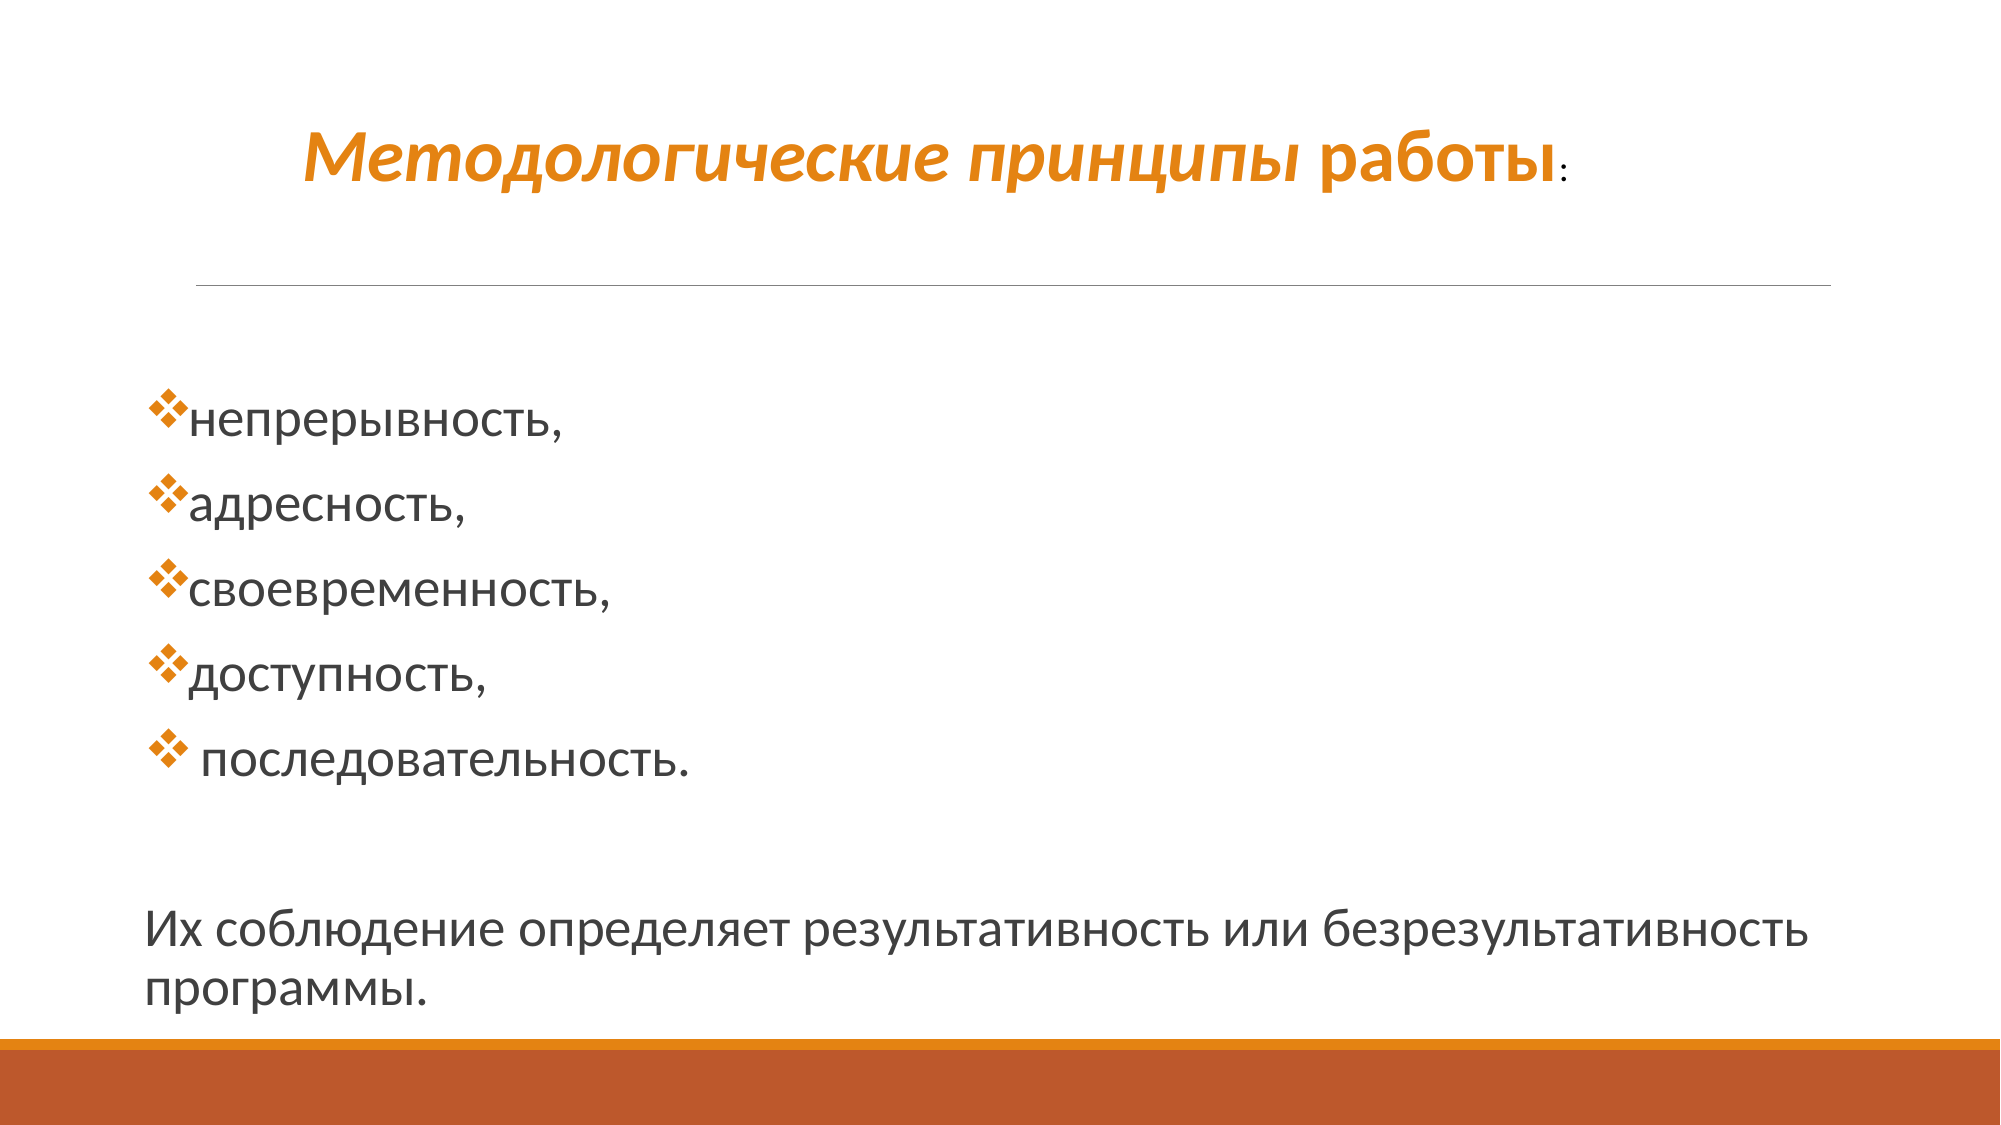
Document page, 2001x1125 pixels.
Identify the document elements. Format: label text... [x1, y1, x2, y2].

list непрерывность, адресность, своевременность, доступность, последовательность. Их соблюдение определяет результативность или безрезультативность программы. [129, 289, 1957, 1026]
text_box Методологические принципы работы: [287, 99, 1765, 204]
